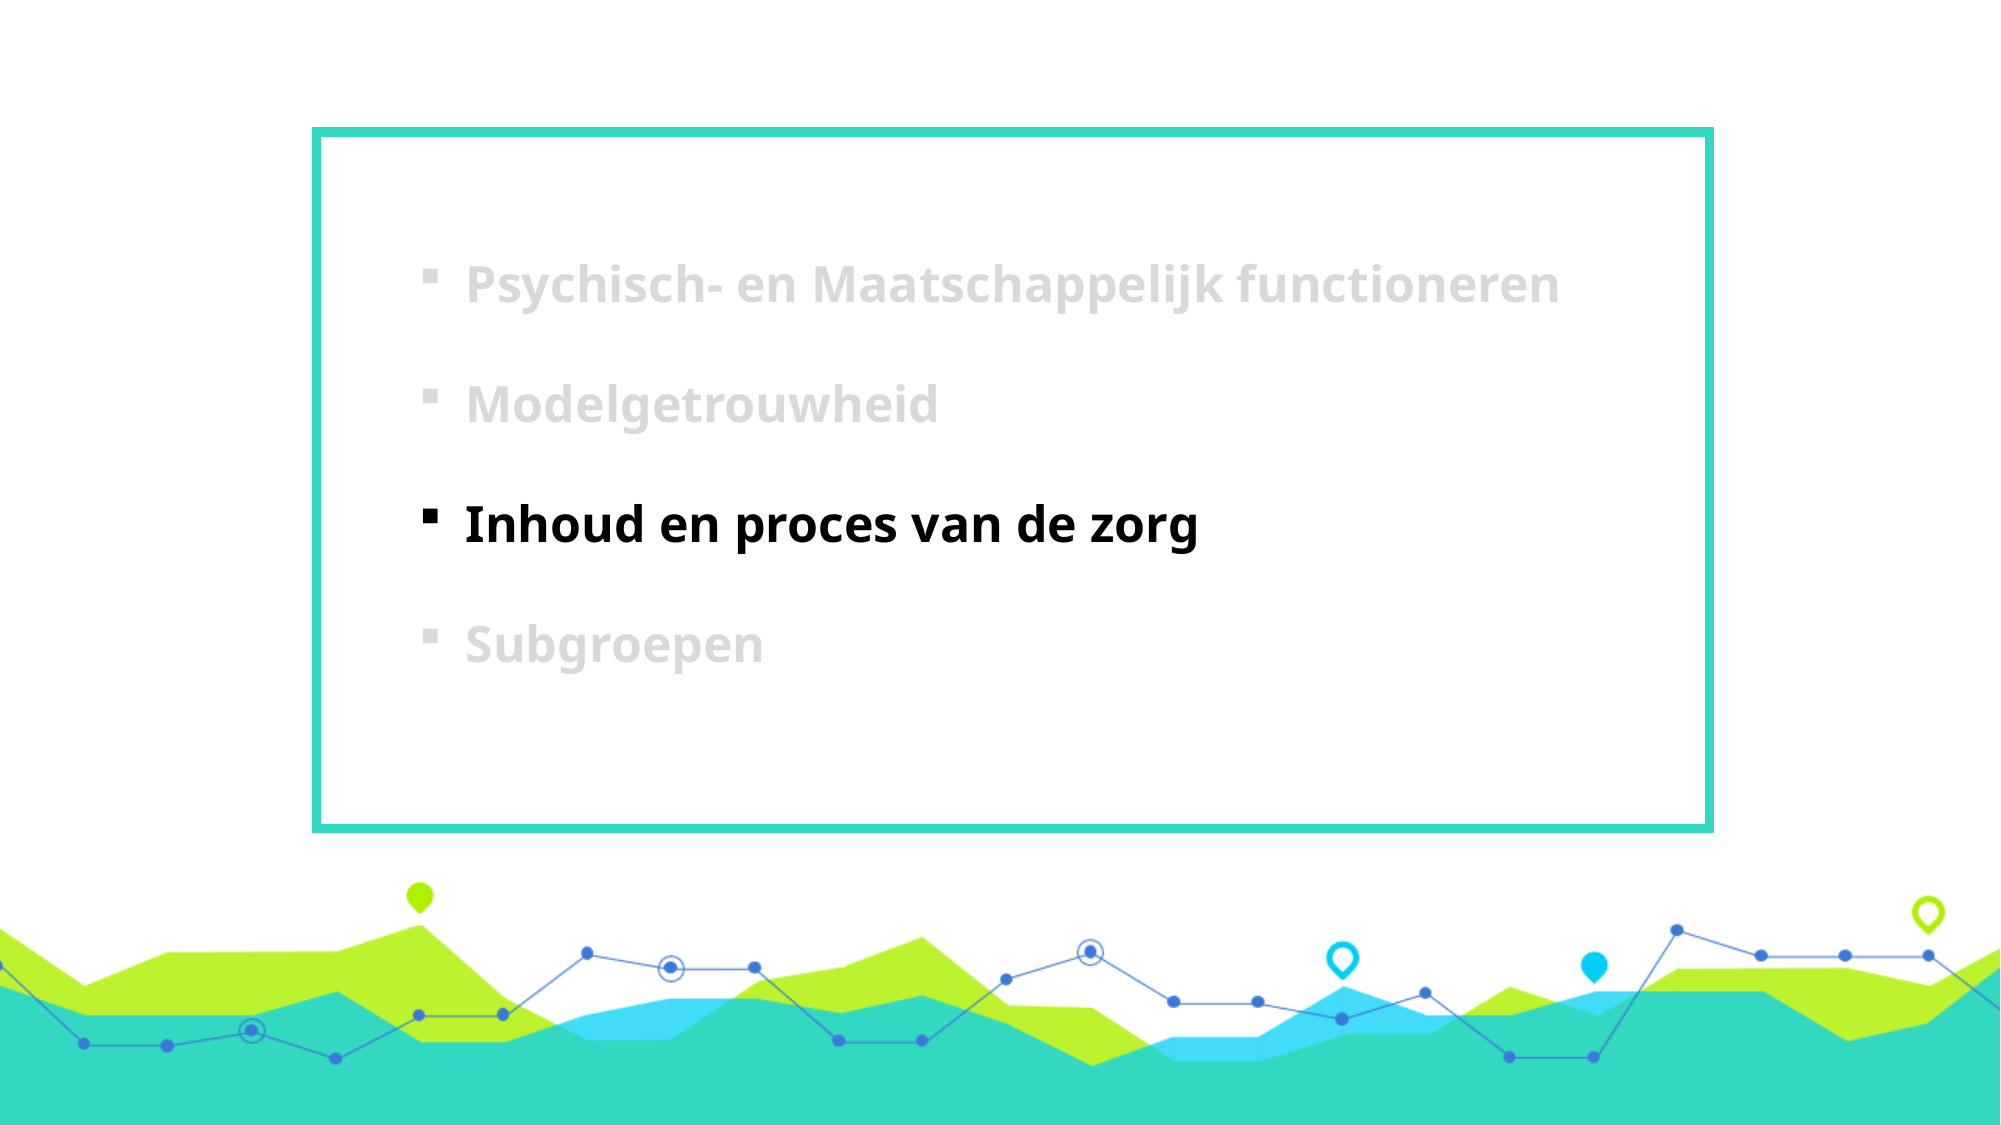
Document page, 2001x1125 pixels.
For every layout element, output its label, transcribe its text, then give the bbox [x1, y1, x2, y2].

picture [0, 864, 2000, 1125]
text_box [377, 591, 1649, 737]
text_box [358, 193, 1629, 440]
text_box Psychisch- en Maatschappelijk functioneren Modelgetrouwheid Inhoud en proces van de zorg Subgroepen [404, 440, 1584, 591]
text_box [316, 131, 1710, 829]
